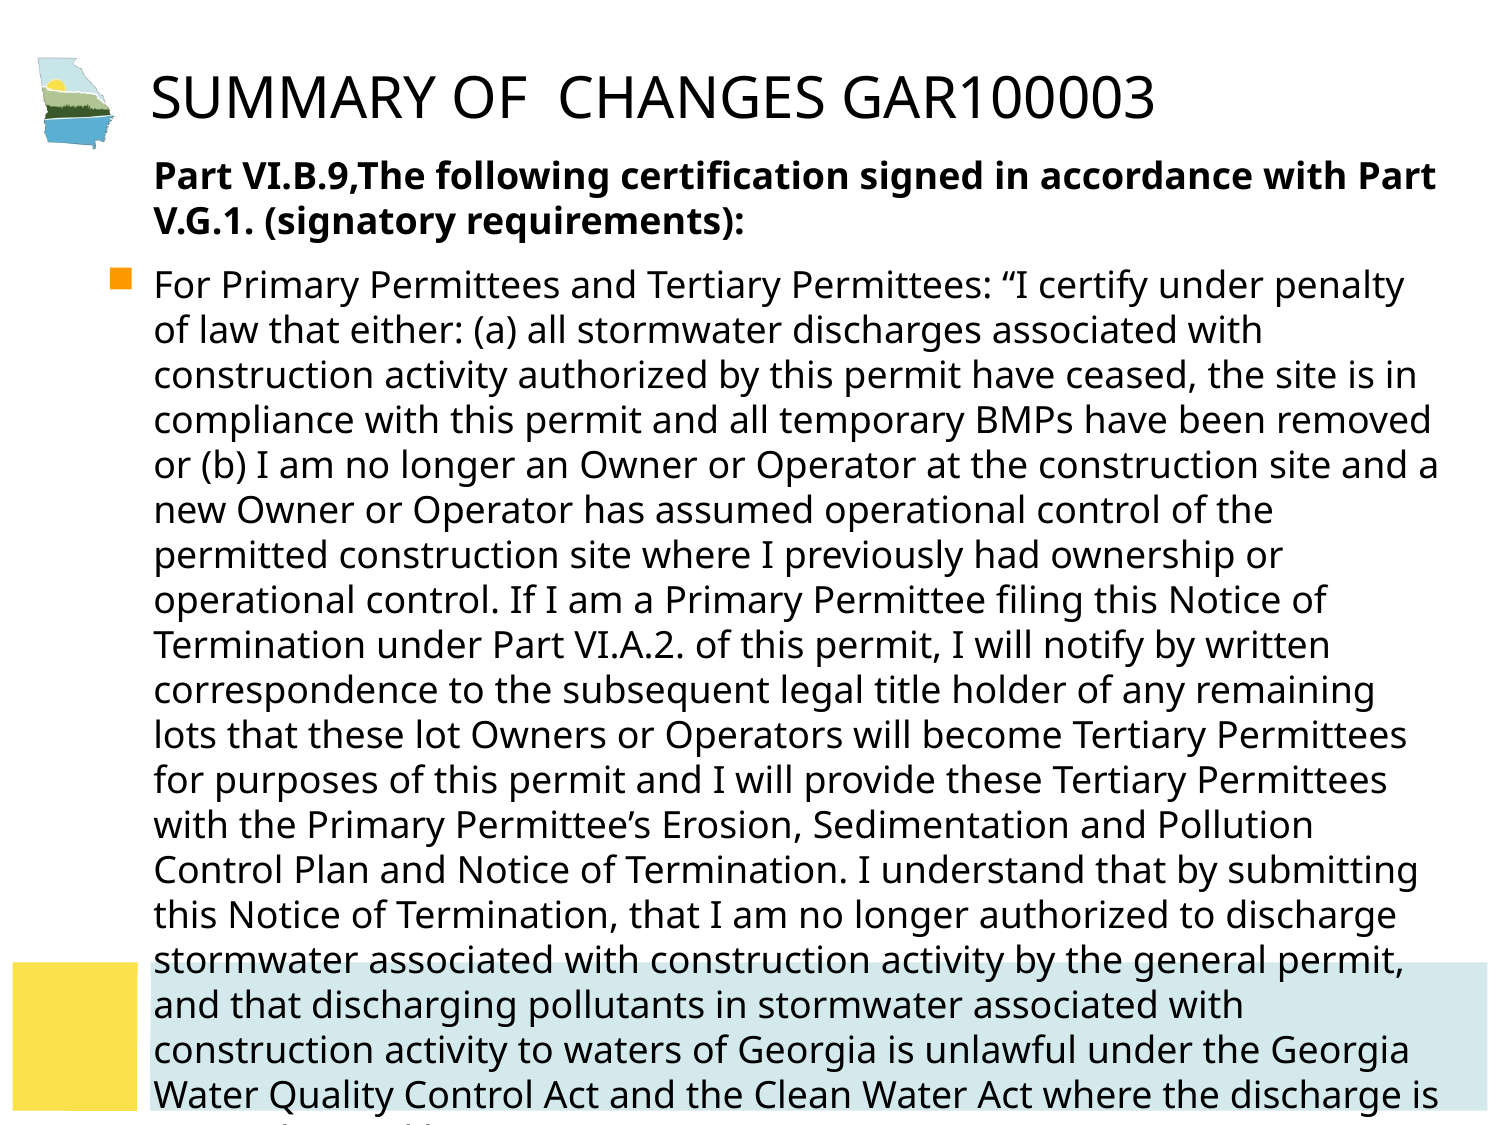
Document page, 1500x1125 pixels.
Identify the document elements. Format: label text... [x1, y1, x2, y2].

text_box Part VI.B.9,The following certification signed in accordance with Part V.G.1. (signatory requirements): For Primary Permittees and Tertiary Permittees: “I certify under penalty of law that either: (a) all stormwater discharges associated with construction activity authorized by this permit have ceased, the site is in compliance with this permit and all temporary BMPs have been removed or (b) I am no longer an Owner or Operator at the construction site and a new Owner or Operator has assumed operational control of the permitted construction site where I previously had ownership or operational control. If I am a Primary Permittee filing this Notice of Termination under Part VI.A.2. of this permit, I will notify by written correspondence to the subsequent legal title holder of any remaining lots that these lot Owners or Operators will become Tertiary Permittees for purposes of this permit and I will provide these Tertiary Permittees with the Primary Permittee’s Erosion, Sedimentation and Pollution Control Plan and Notice of Termination. I understand that by submitting this Notice of Termination, that I am no longer authorized to discharge stormwater associated with construction activity by the general permit, and that discharging pollutants in stormwater associated with construction activity to waters of Georgia is unlawful under the Georgia Water Quality Control Act and the Clean Water Act where the discharge is not authorized by a NPDES permit.” [106, 152, 1446, 1125]
picture [23, 50, 125, 152]
title Summary of CHANGES GAR100003 [135, 41, 1369, 150]
